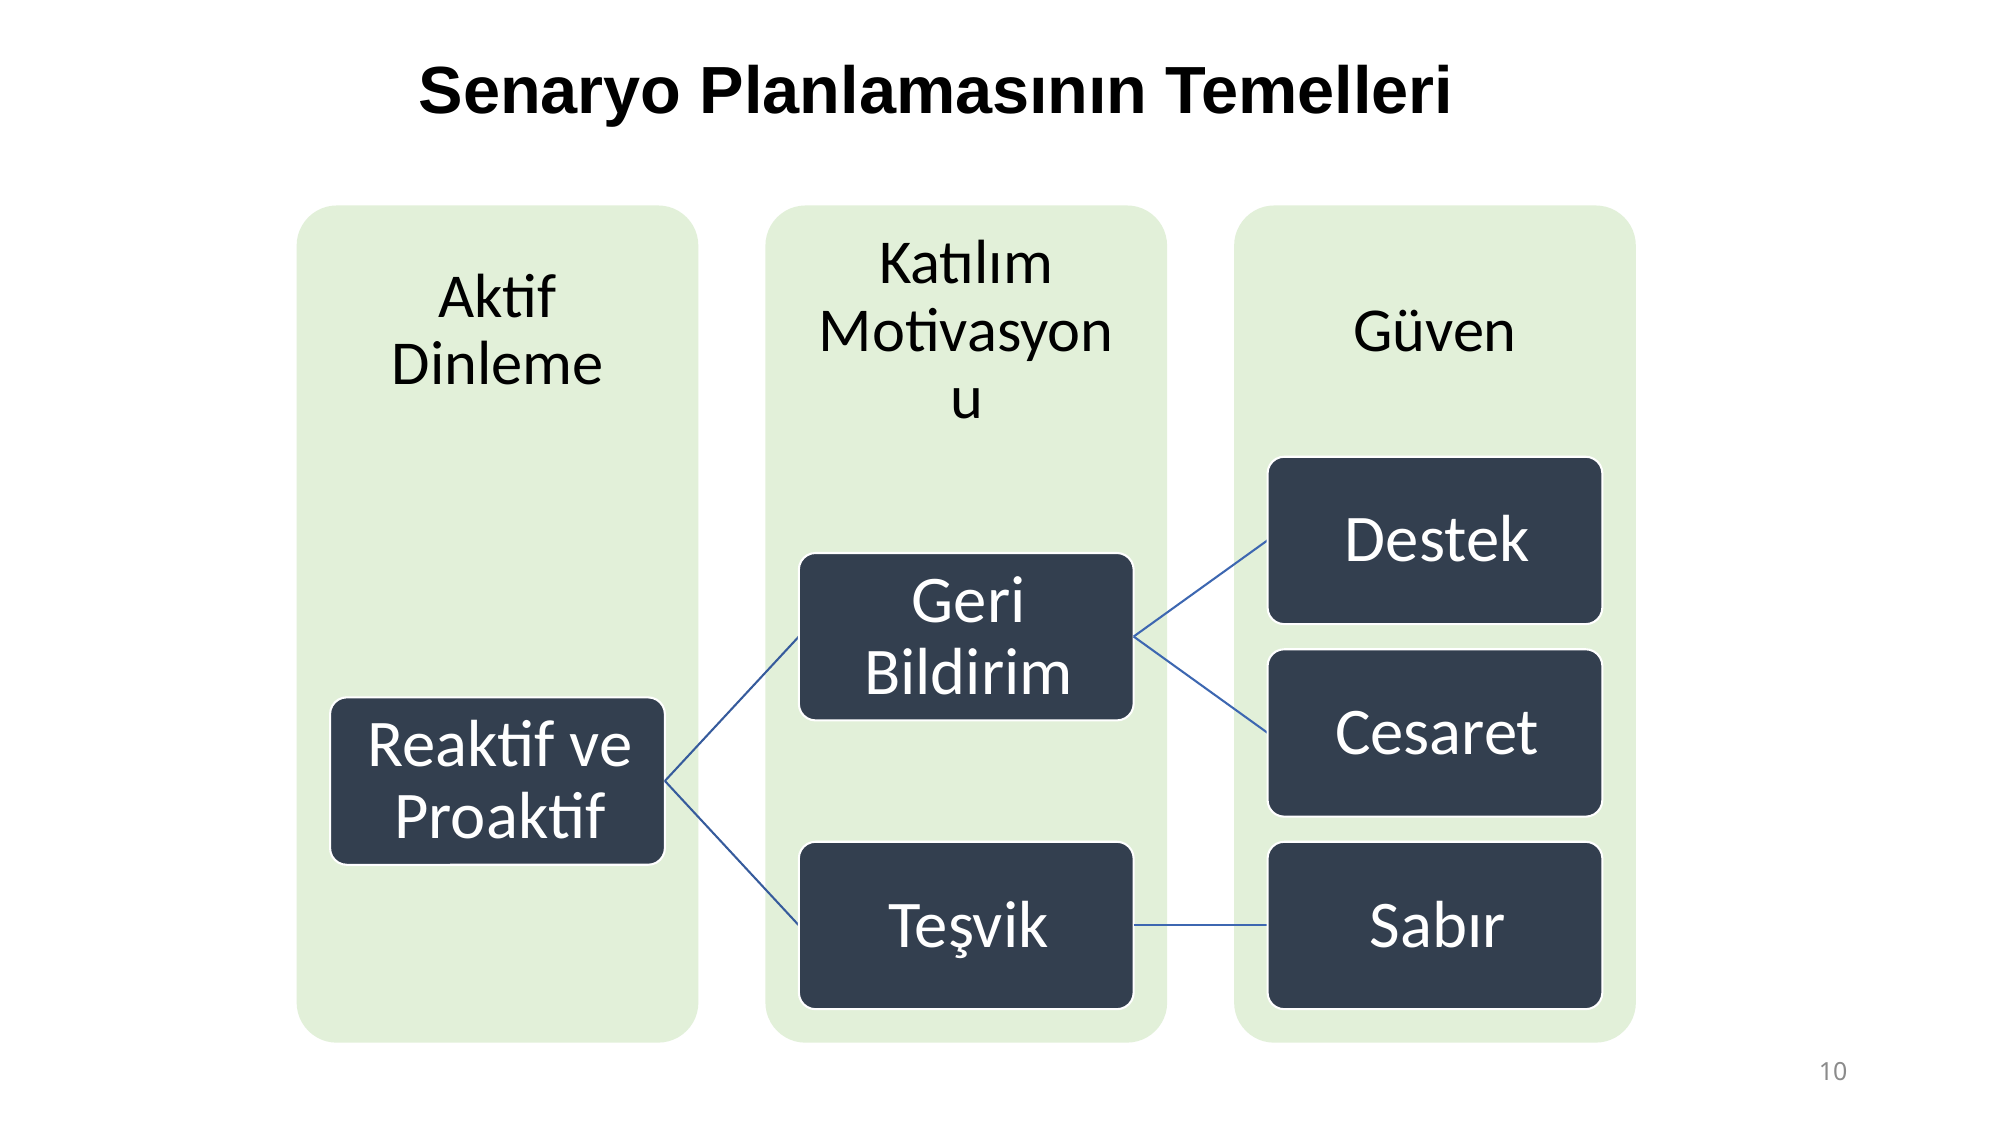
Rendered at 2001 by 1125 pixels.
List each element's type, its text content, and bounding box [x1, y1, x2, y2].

title Senaryo Planlamasının Temelleri [289, 35, 1584, 148]
slide_number 10 [1412, 1043, 1863, 1103]
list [69, 205, 1863, 1043]
